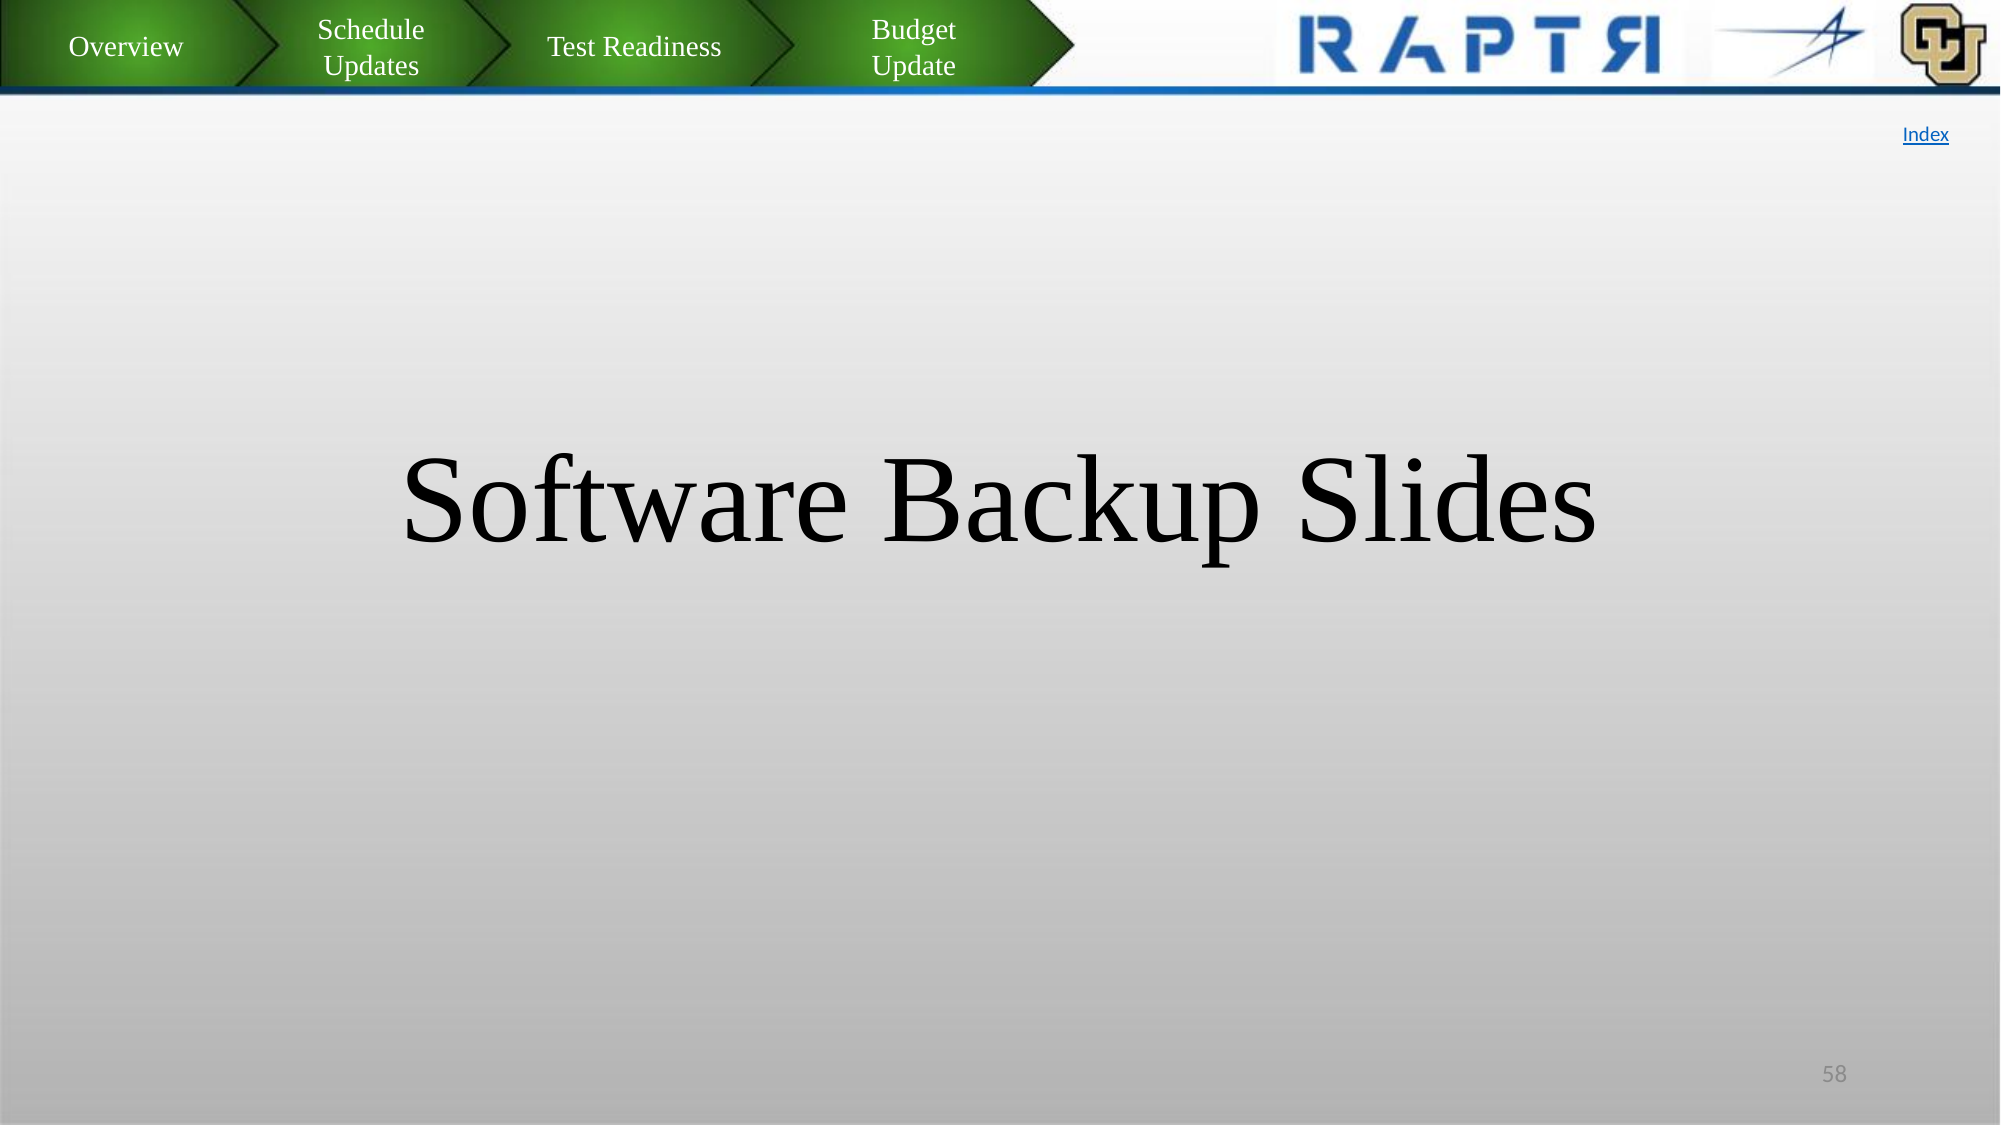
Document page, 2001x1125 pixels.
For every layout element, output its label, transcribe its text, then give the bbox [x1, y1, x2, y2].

text_box Test Readiness [520, 19, 749, 70]
text_box Budget Update [813, 3, 1015, 89]
text_box Schedule Updates [277, 3, 466, 89]
text_box Overview [32, 20, 221, 71]
picture [0, 0, 2001, 1125]
title Software Backup Slides [249, 184, 1750, 576]
text_box Index [1888, 113, 2000, 154]
slide_number 58 [1412, 1042, 1863, 1103]
